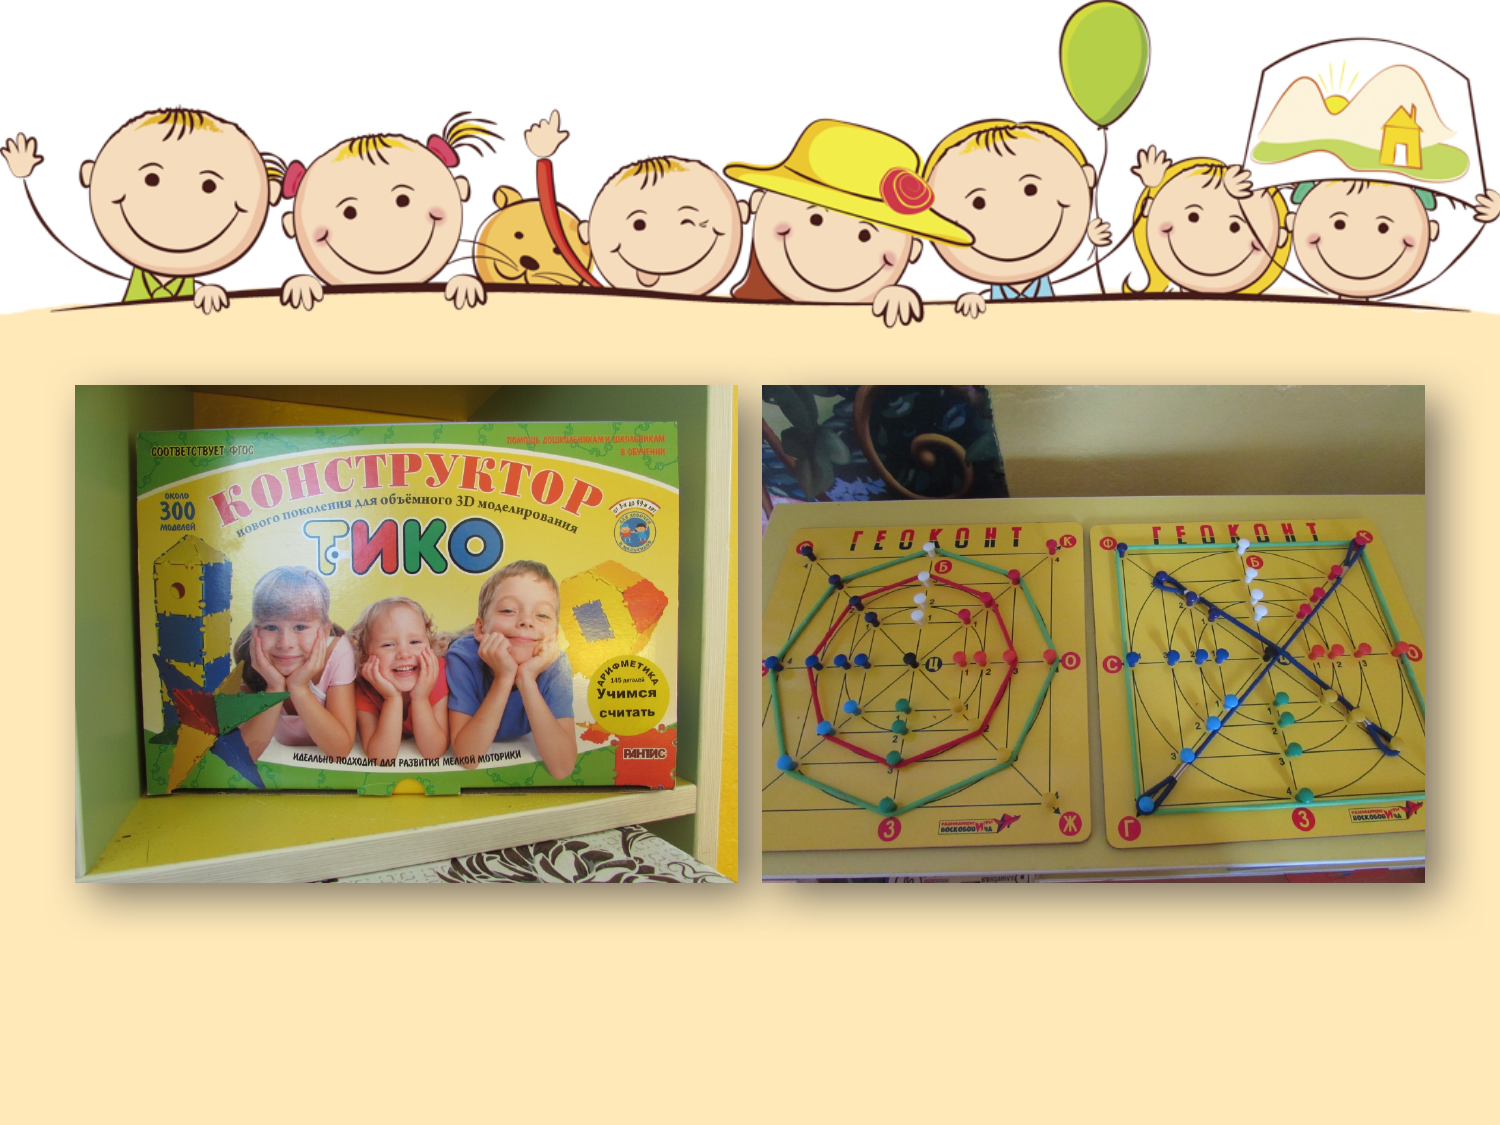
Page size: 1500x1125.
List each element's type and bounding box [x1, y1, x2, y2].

list [74, 384, 738, 883]
picture [0, 0, 1500, 1125]
list [762, 384, 1426, 883]
